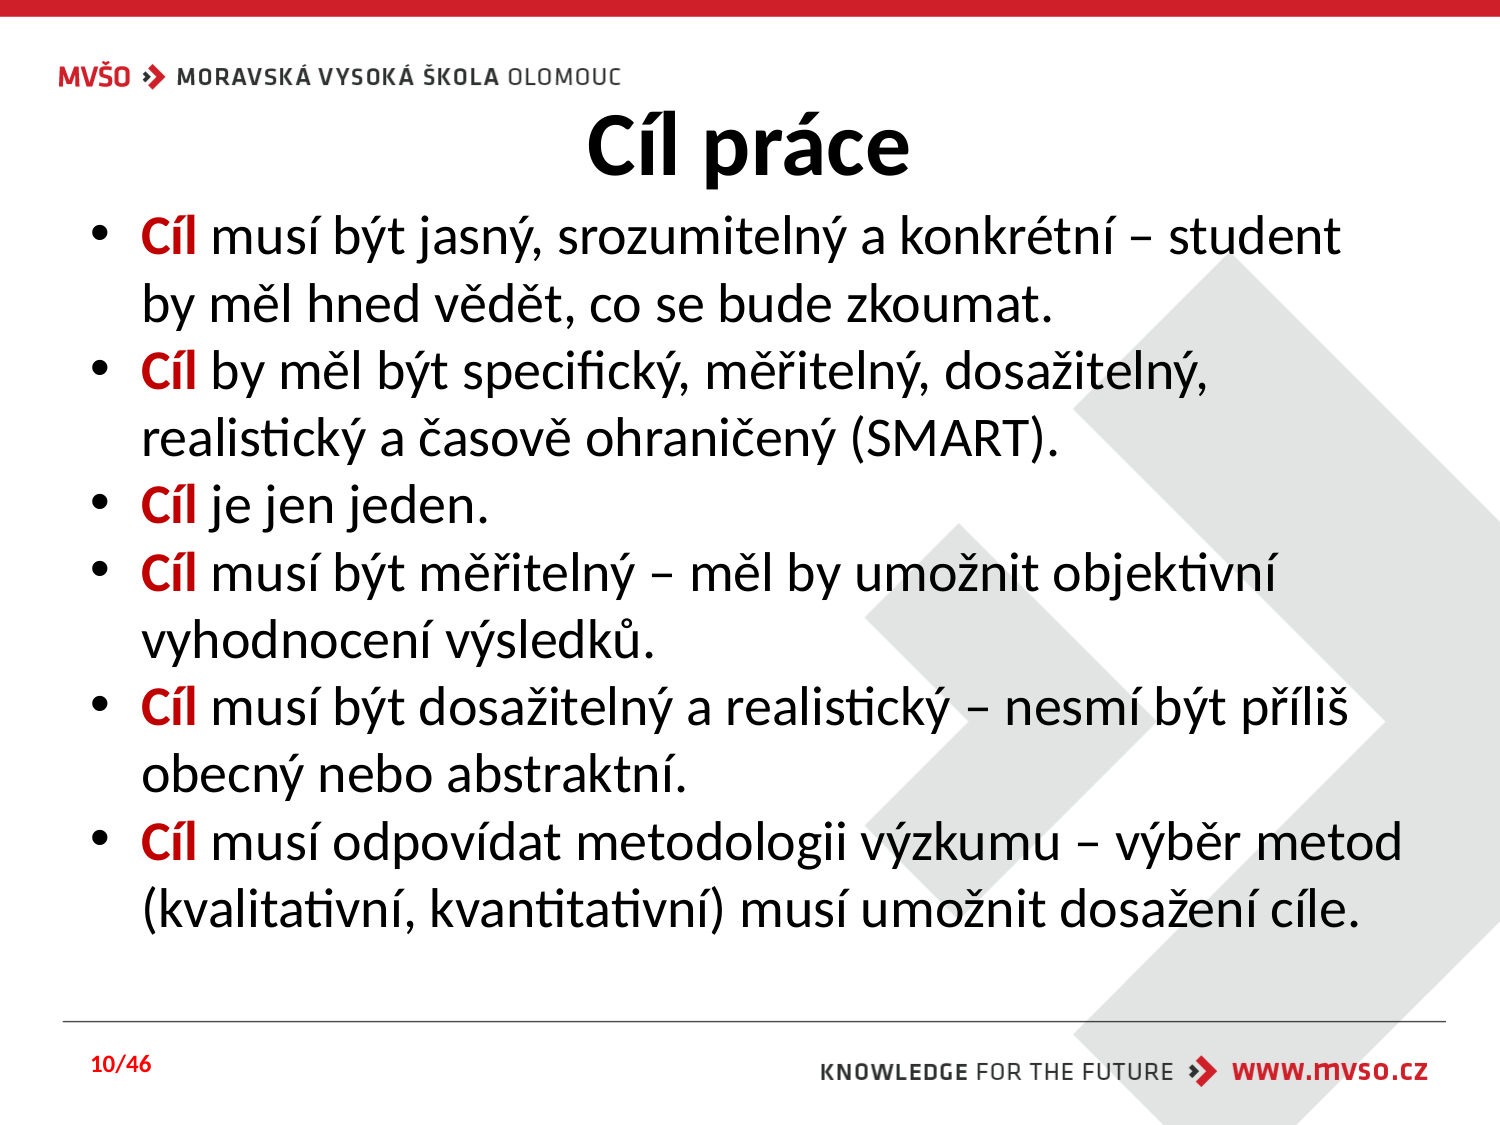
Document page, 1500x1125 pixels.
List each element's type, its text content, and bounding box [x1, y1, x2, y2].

picture [0, 0, 1500, 1125]
title Cíl práce [75, 45, 1425, 191]
text_box 10/46 [74, 1040, 213, 1085]
list Cíl musí být jasný, srozumitelný a konkrétní – student by měl hned vědět, co se bude zkoumat. Cíl by měl být specifický, měřitelný, dosažitelný, realistický a časově ohraničený (SMART). Cíl je jen jeden. Cíl musí být měřitelný – měl by umožnit objektivní vyhodnocení výsledků. Cíl musí být dosažitelný a realistický – nesmí být příliš obecný nebo abstraktní. Cíl musí odpovídat metodologii výzkumu – výběr metod (kvalitativní, kvantitativní) musí umožnit dosažení cíle. [75, 191, 1425, 1017]
